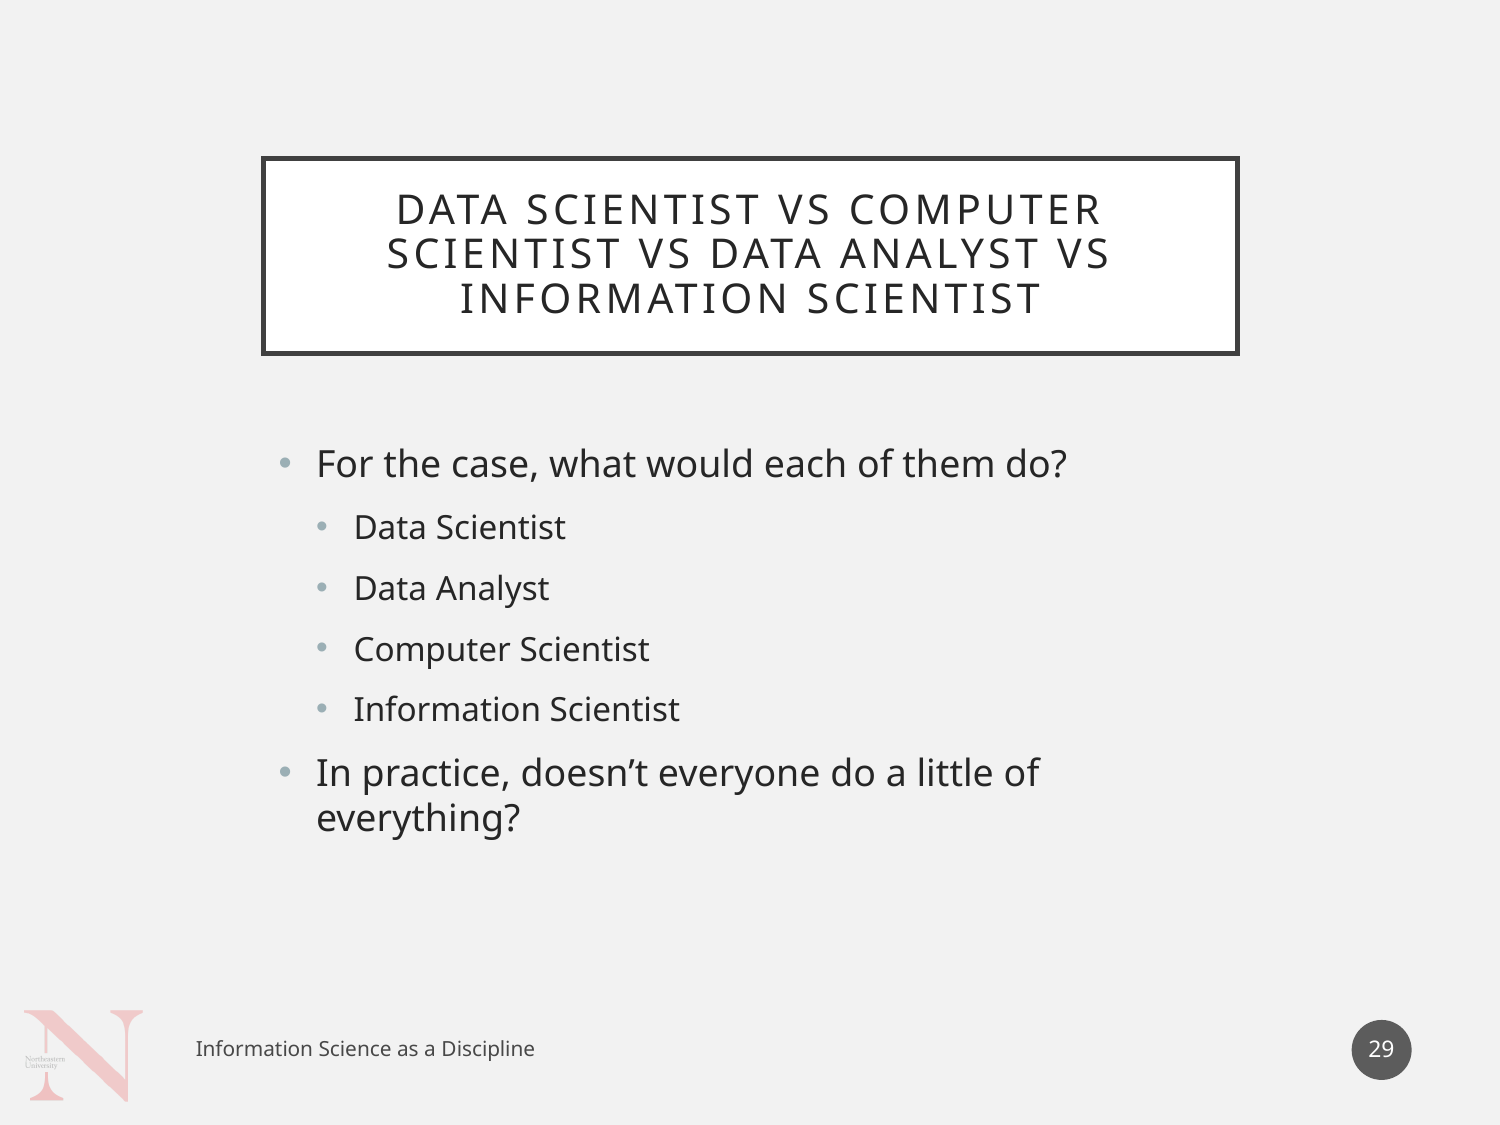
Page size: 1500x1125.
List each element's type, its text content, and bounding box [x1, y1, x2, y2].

footer Information Science as a Discipline [180, 1023, 929, 1076]
slide_number 29 [1351, 1019, 1412, 1080]
list For the case, what would each of them do? Data Scientist Data Analyst Computer Scientist Information Scientist In practice, doesn’t everyone do a little of everything? [263, 432, 1238, 942]
title Data Scientist vs Computer Scientist vs Data Analyst vs Information Scientist [261, 156, 1240, 356]
